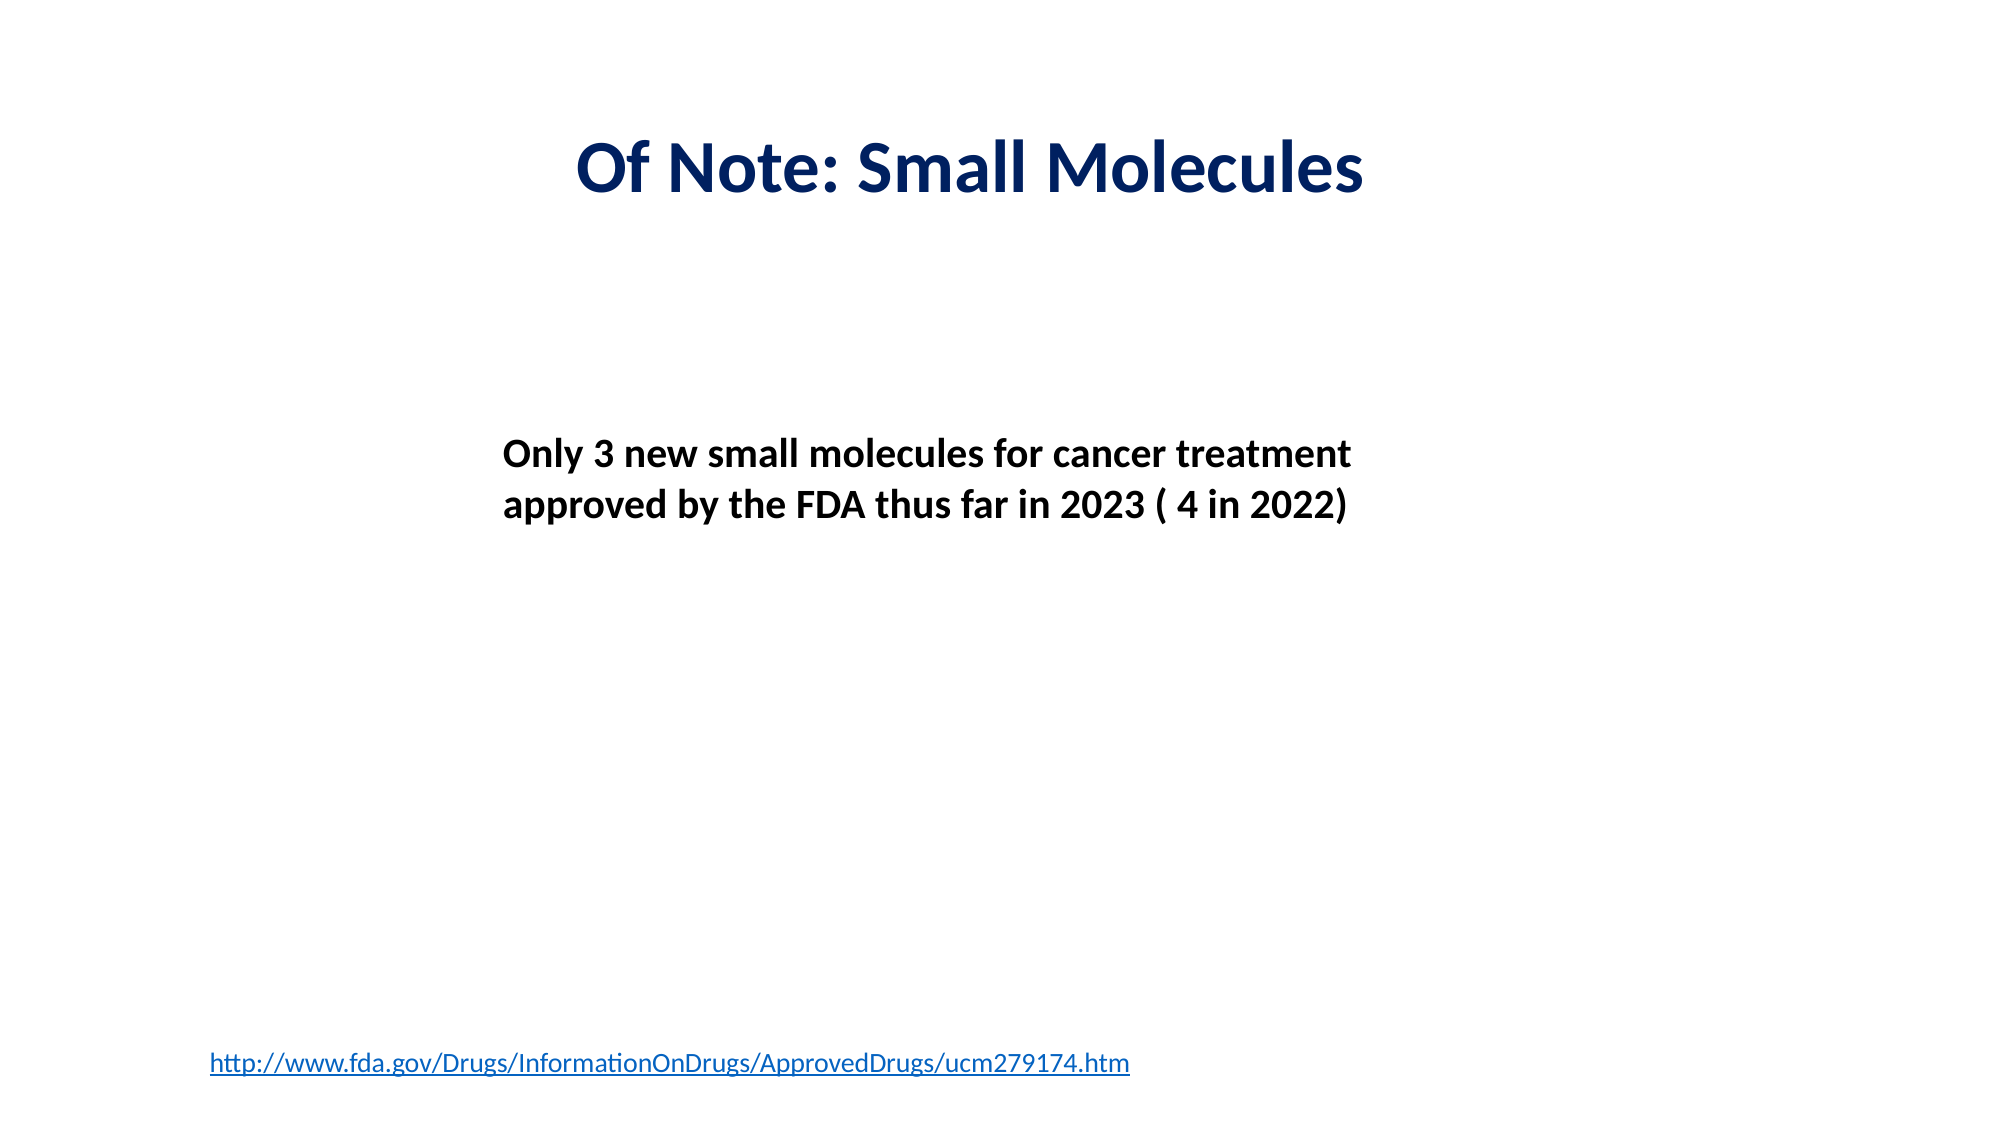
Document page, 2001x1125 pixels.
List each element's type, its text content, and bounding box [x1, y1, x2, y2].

list Only 3 new small molecules for cancer treatment approved by the FDA thus far in 2023 ( 4 in 2022) [150, 291, 1875, 710]
text_box http://www.fda.gov/Drugs/InformationOnDrugs/ApprovedDrugs/ucm279174.htm [6, 1043, 1145, 1086]
title Of Note: Small Molecules [108, 63, 1834, 282]
